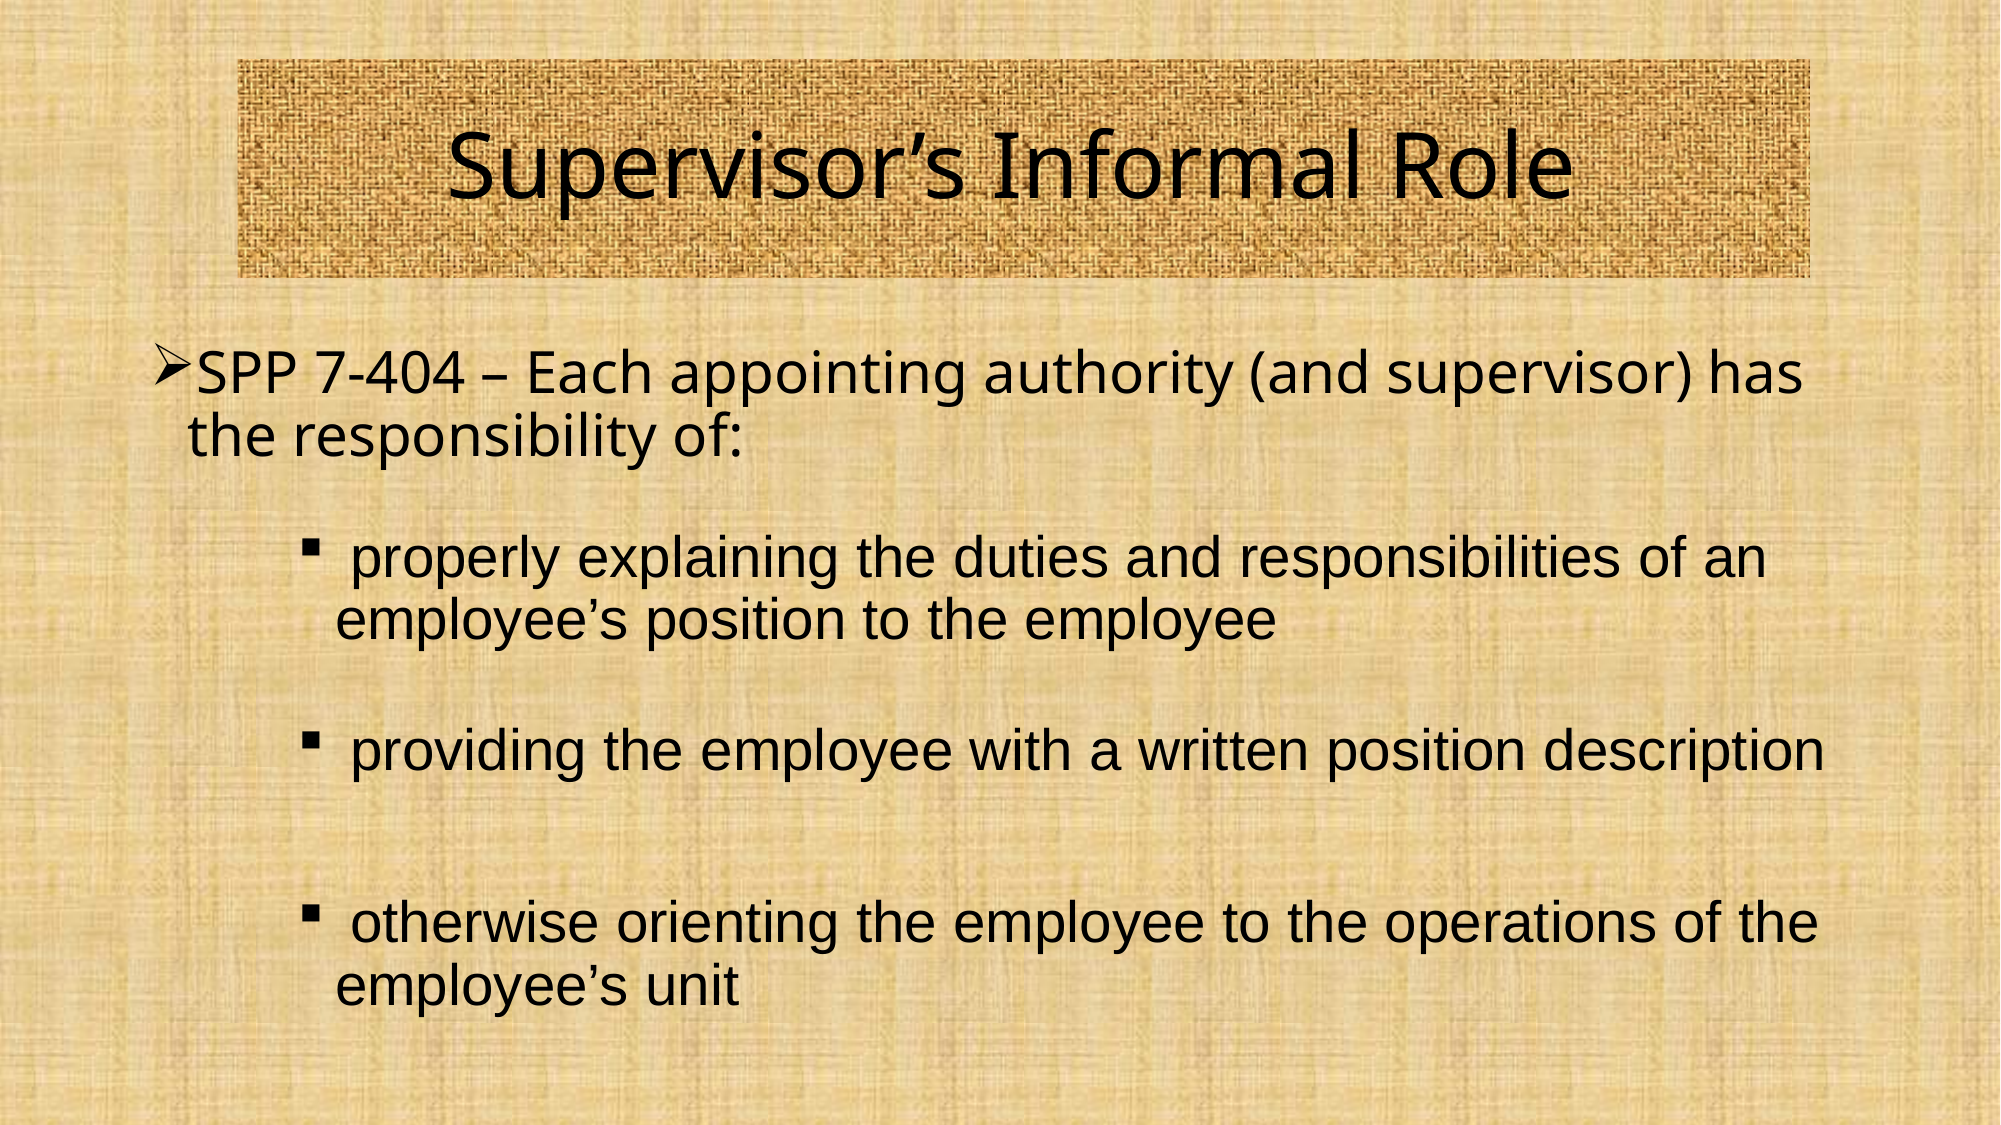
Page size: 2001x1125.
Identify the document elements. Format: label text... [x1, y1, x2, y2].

title Supervisor’s Informal Role [237, 59, 1810, 278]
text_box properly explaining the duties and responsibilities of an employee’s position to the employee [282, 519, 1860, 663]
text_box providing the employee with a written position description [282, 712, 1860, 835]
picture [0, 0, 2001, 1125]
text_box otherwise orienting the employee to the operations of the employee’s unit [282, 885, 1860, 1077]
list SPP 7-404 – Each appointing authority (and supervisor) has the responsibility of: [135, 336, 1860, 518]
